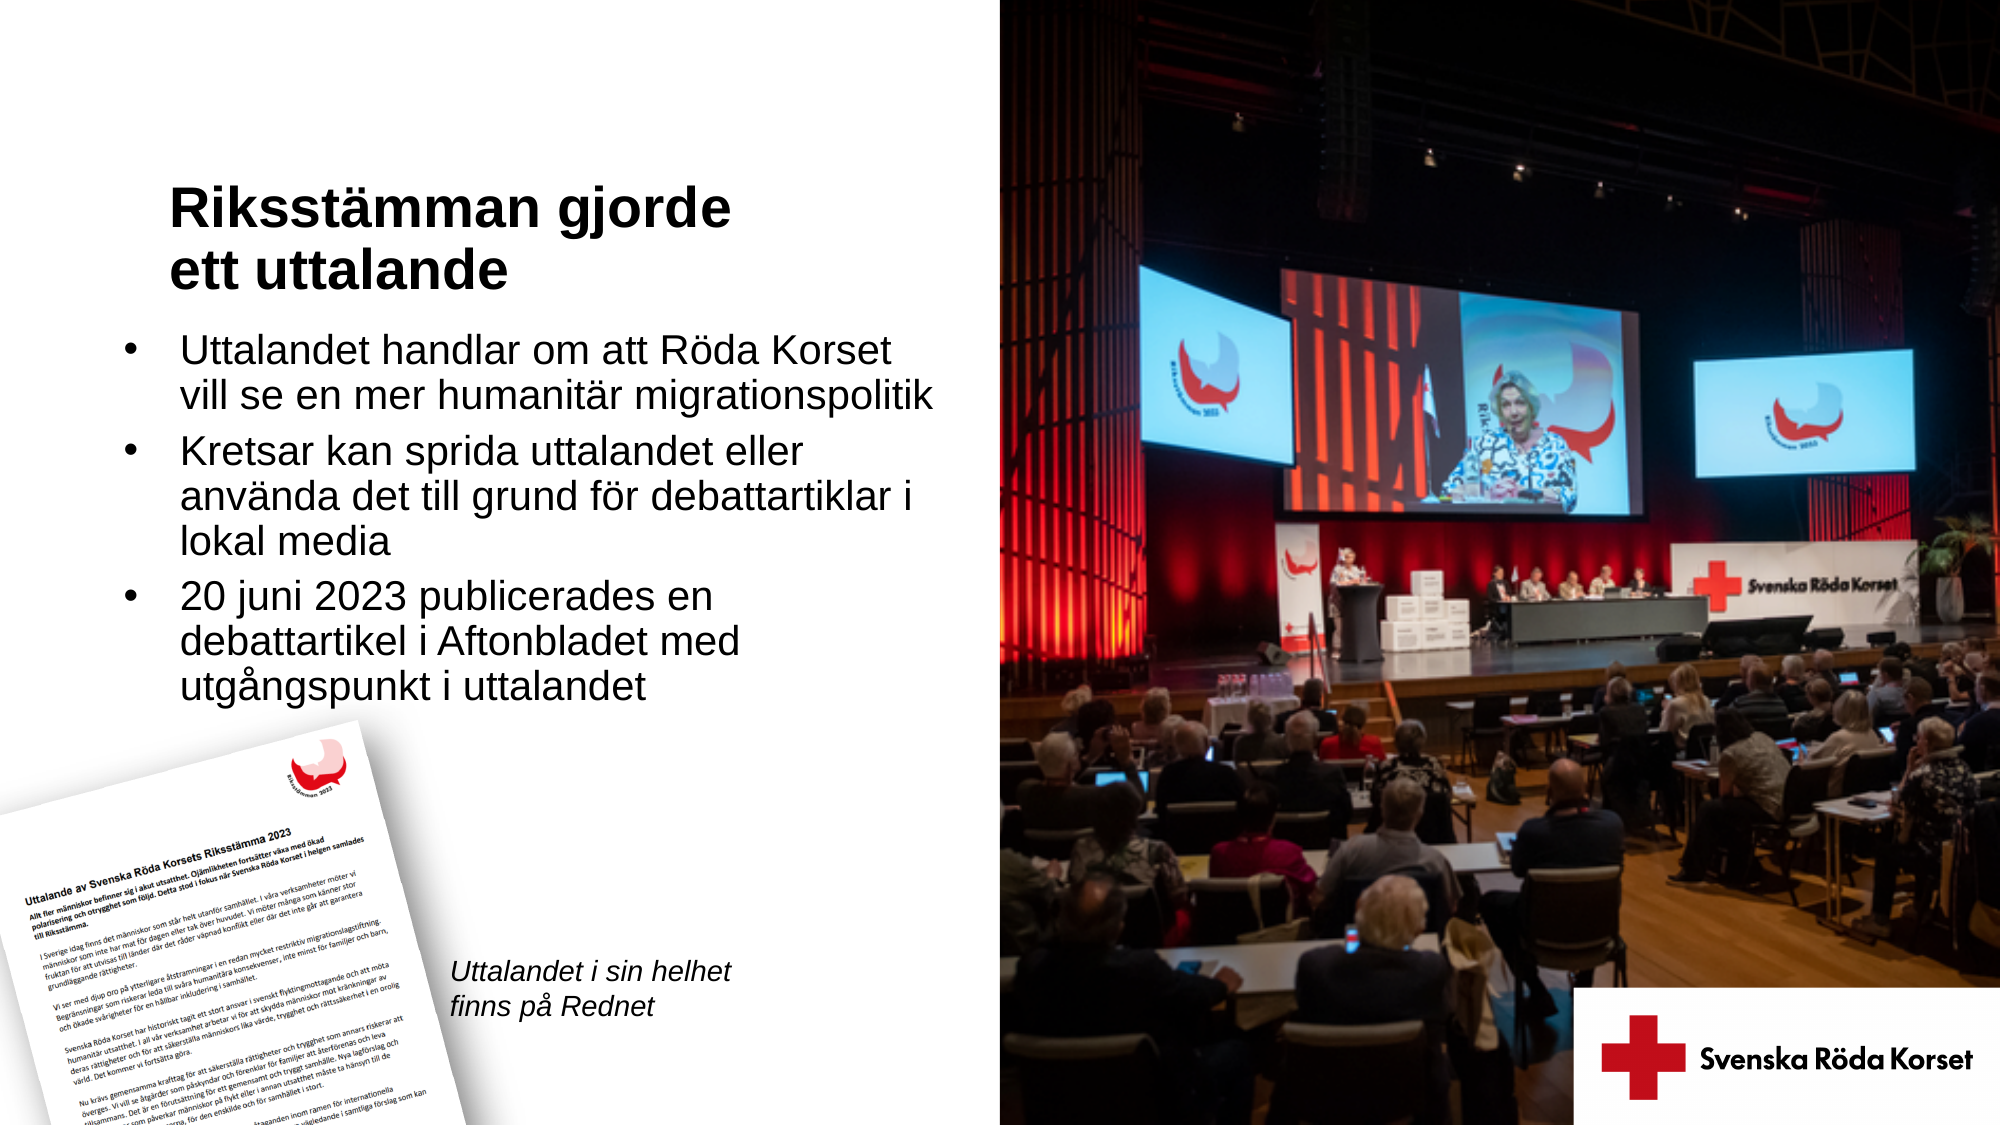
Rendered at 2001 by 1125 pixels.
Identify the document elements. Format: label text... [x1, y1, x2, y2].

title Riksstämman gjorde ett uttalande [154, 46, 800, 309]
list Uttalandet handlar om att Röda Korset vill se en mer humanitär migrationspolitik Kretsar kan sprida uttalandet eller använda det till grund för debattartiklar i lokal media 20 juni 2023 publicerades en debattartikel i Aftonbladet med utgångspunkt i uttalandet [108, 321, 954, 850]
picture [999, 0, 2001, 1125]
picture [0, 721, 466, 1125]
text_box Uttalandet i sin helhet finns på Rednet [434, 944, 799, 1030]
